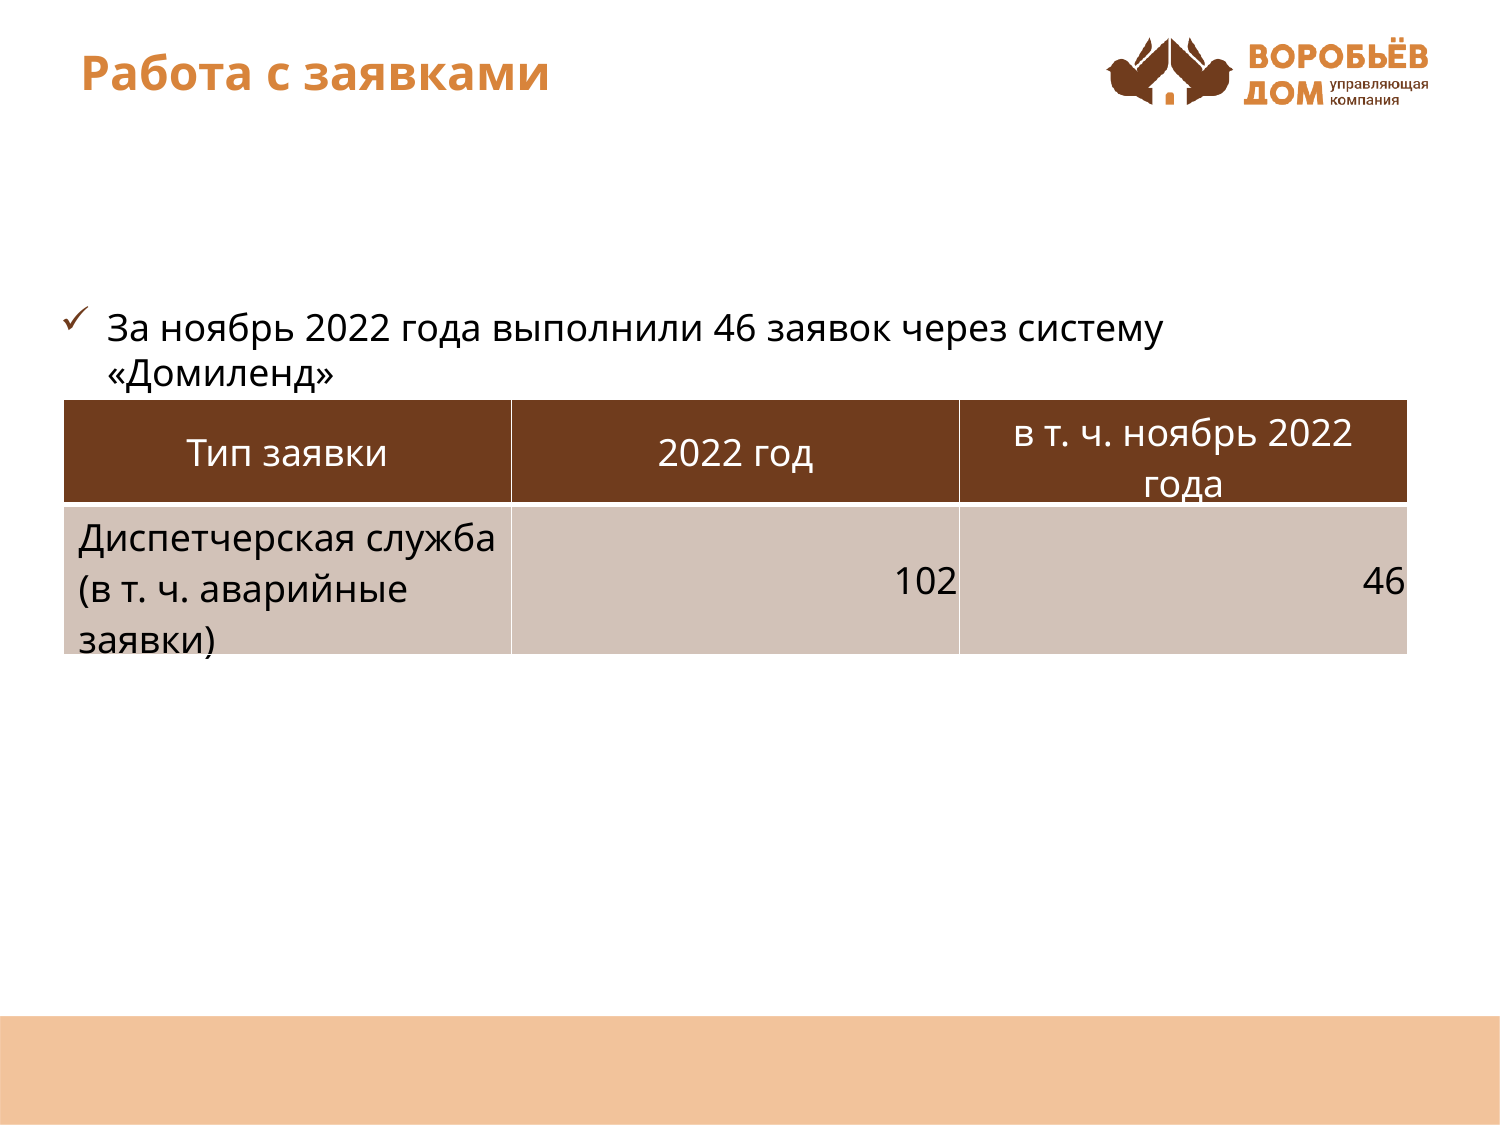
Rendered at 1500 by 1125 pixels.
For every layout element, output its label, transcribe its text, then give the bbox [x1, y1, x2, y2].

picture [0, 1016, 1500, 1125]
text_box За ноябрь 2022 года выполнили 46 заявок через систему «Домиленд» [45, 296, 1302, 401]
table_cell 102 [512, 507, 959, 654]
table_header 2022 год [512, 400, 959, 502]
text_box Работа с заявками [64, 22, 1438, 120]
table_header Тип заявки [64, 400, 511, 502]
picture [1105, 37, 1428, 106]
table_cell 46 [960, 507, 1407, 654]
table_cell Диспетчерская служба (в т. ч. аварийные заявки) [64, 507, 511, 654]
table_header в т. ч. ноябрь 2022 года [960, 400, 1407, 502]
